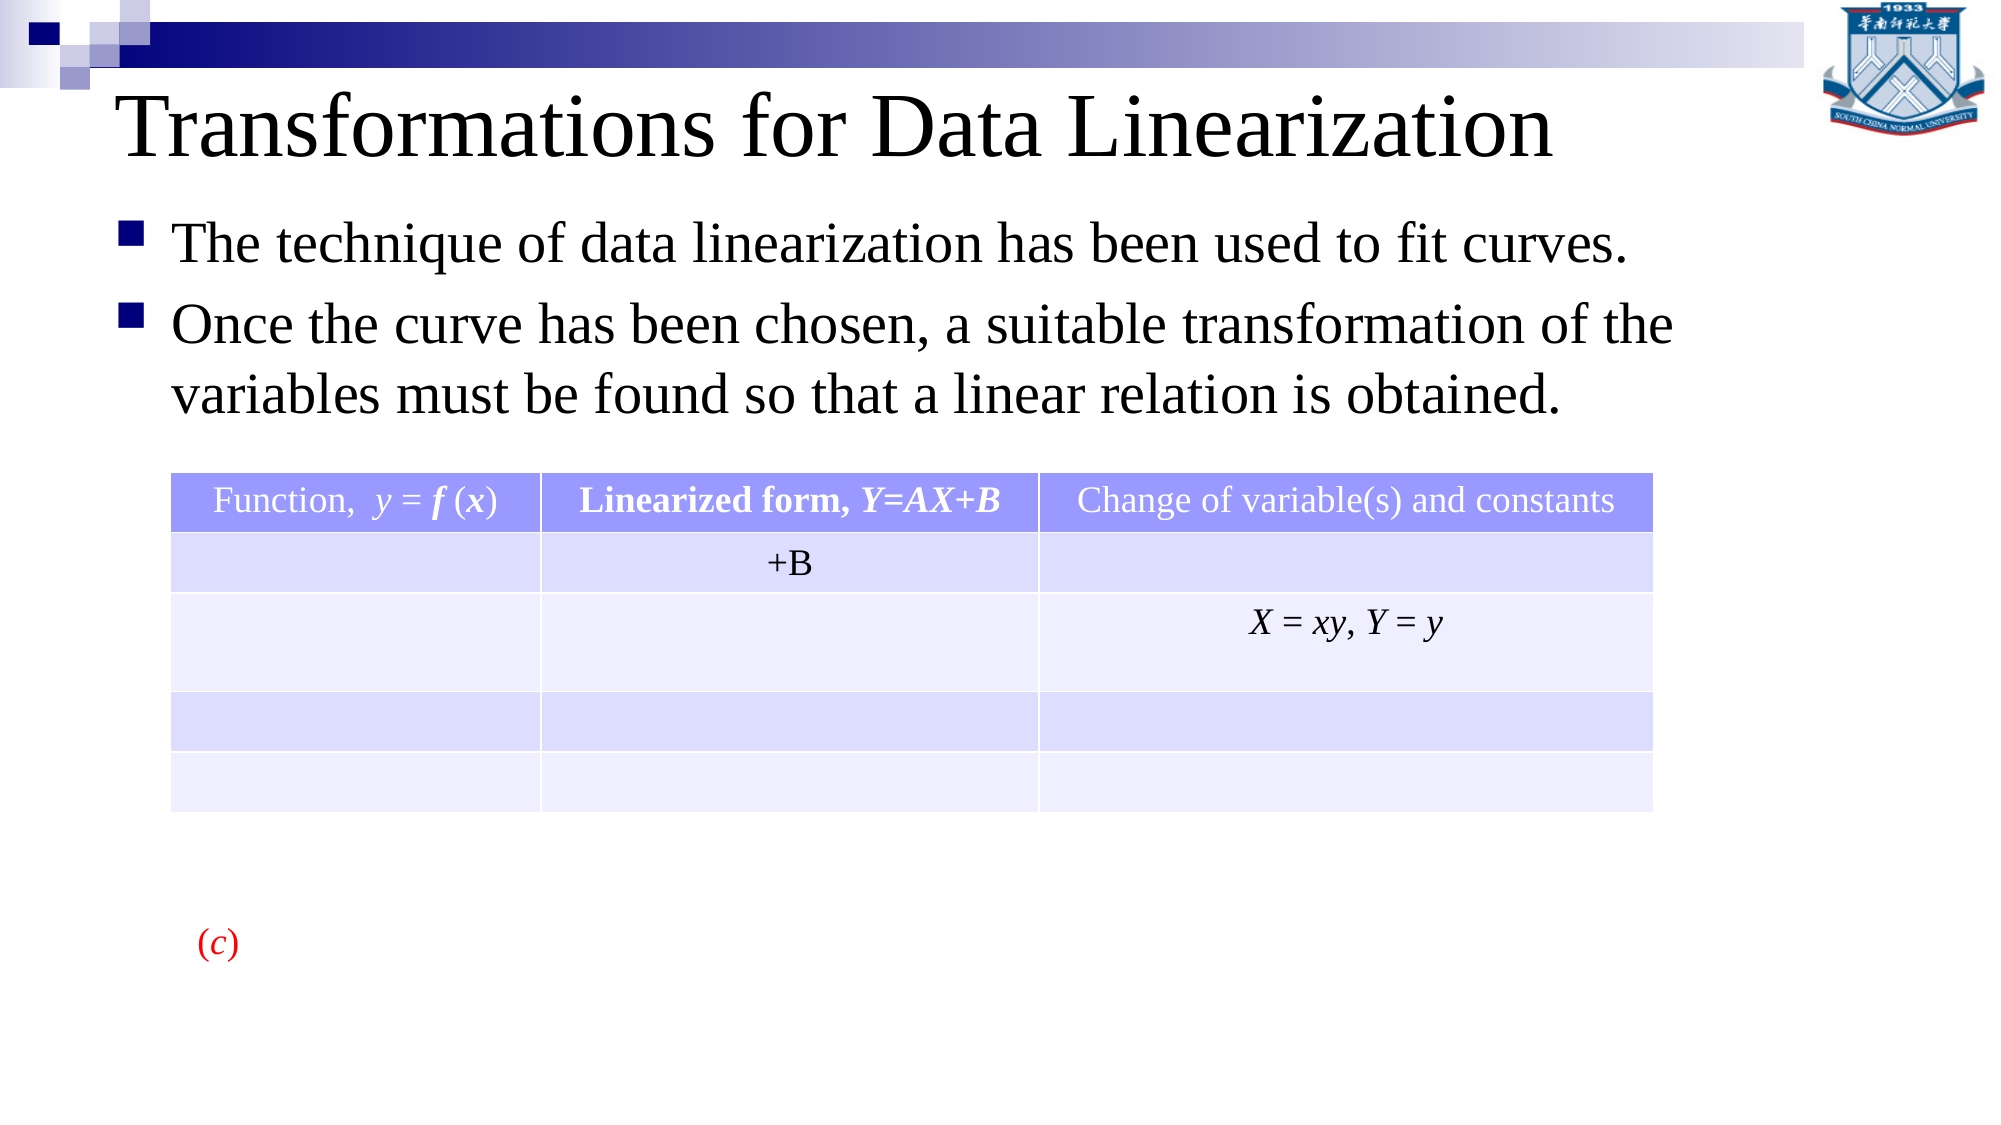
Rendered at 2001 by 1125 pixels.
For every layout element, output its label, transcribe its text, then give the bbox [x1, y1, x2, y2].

list The technique of data linearization has been used to fit curves. Once the curve has been chosen, a suitable transformation of the variables must be found so that a linear relation is obtained. [99, 196, 1900, 472]
picture [1804, 0, 2000, 142]
title Transformations for Data Linearization [99, 7, 1900, 196]
text_box (c) [182, 909, 279, 970]
